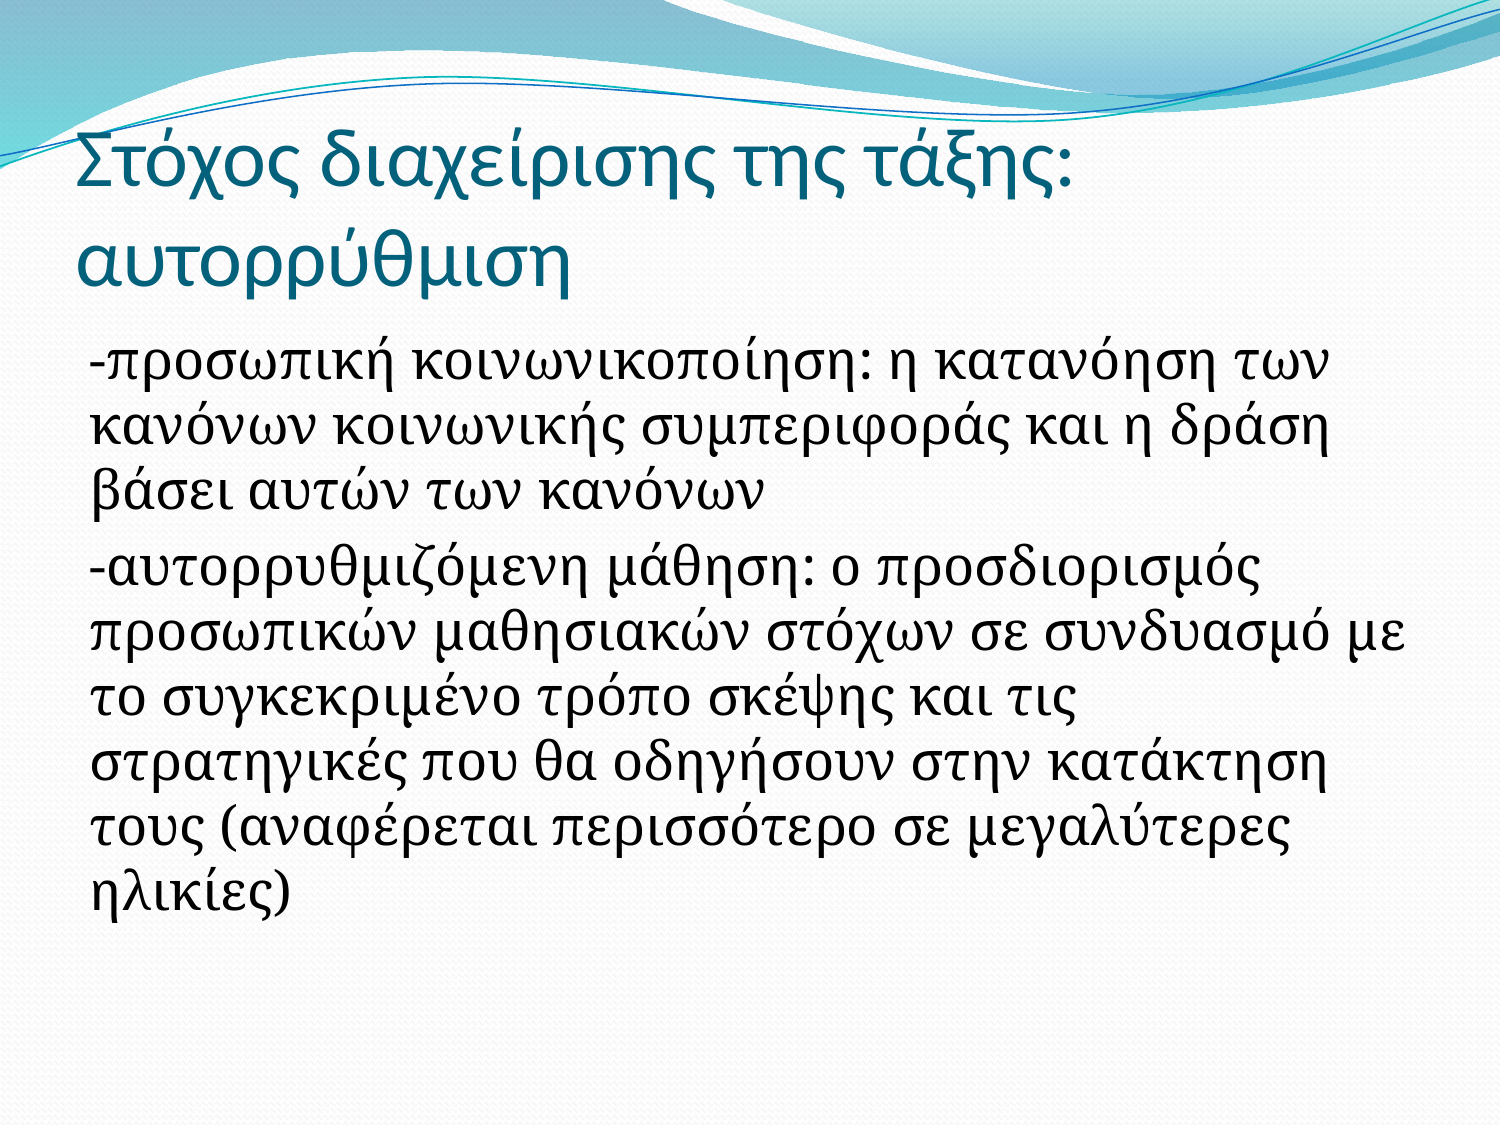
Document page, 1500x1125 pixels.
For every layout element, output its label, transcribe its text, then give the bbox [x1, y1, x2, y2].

list -προσωπική κοινωνικοποίηση: η κατανόηση των κανόνων κοινωνικής συμπεριφοράς και η δράση βάσει αυτών των κανόνων -αυτορρυθμιζόμενη μάθηση: ο προσδιορισμός προσωπικών μαθησιακών στόχων σε συνδυασμό με το συγκεκριμένο τρόπο σκέψης και τις στρατηγικές που θα οδηγήσουν στην κατάκτηση τους (αναφέρεται περισσότερο σε μεγαλύτερες ηλικίες) [75, 317, 1425, 1038]
title Στόχος διαχείρισης της τάξης: αυτορρύθμιση [75, 115, 1425, 303]
